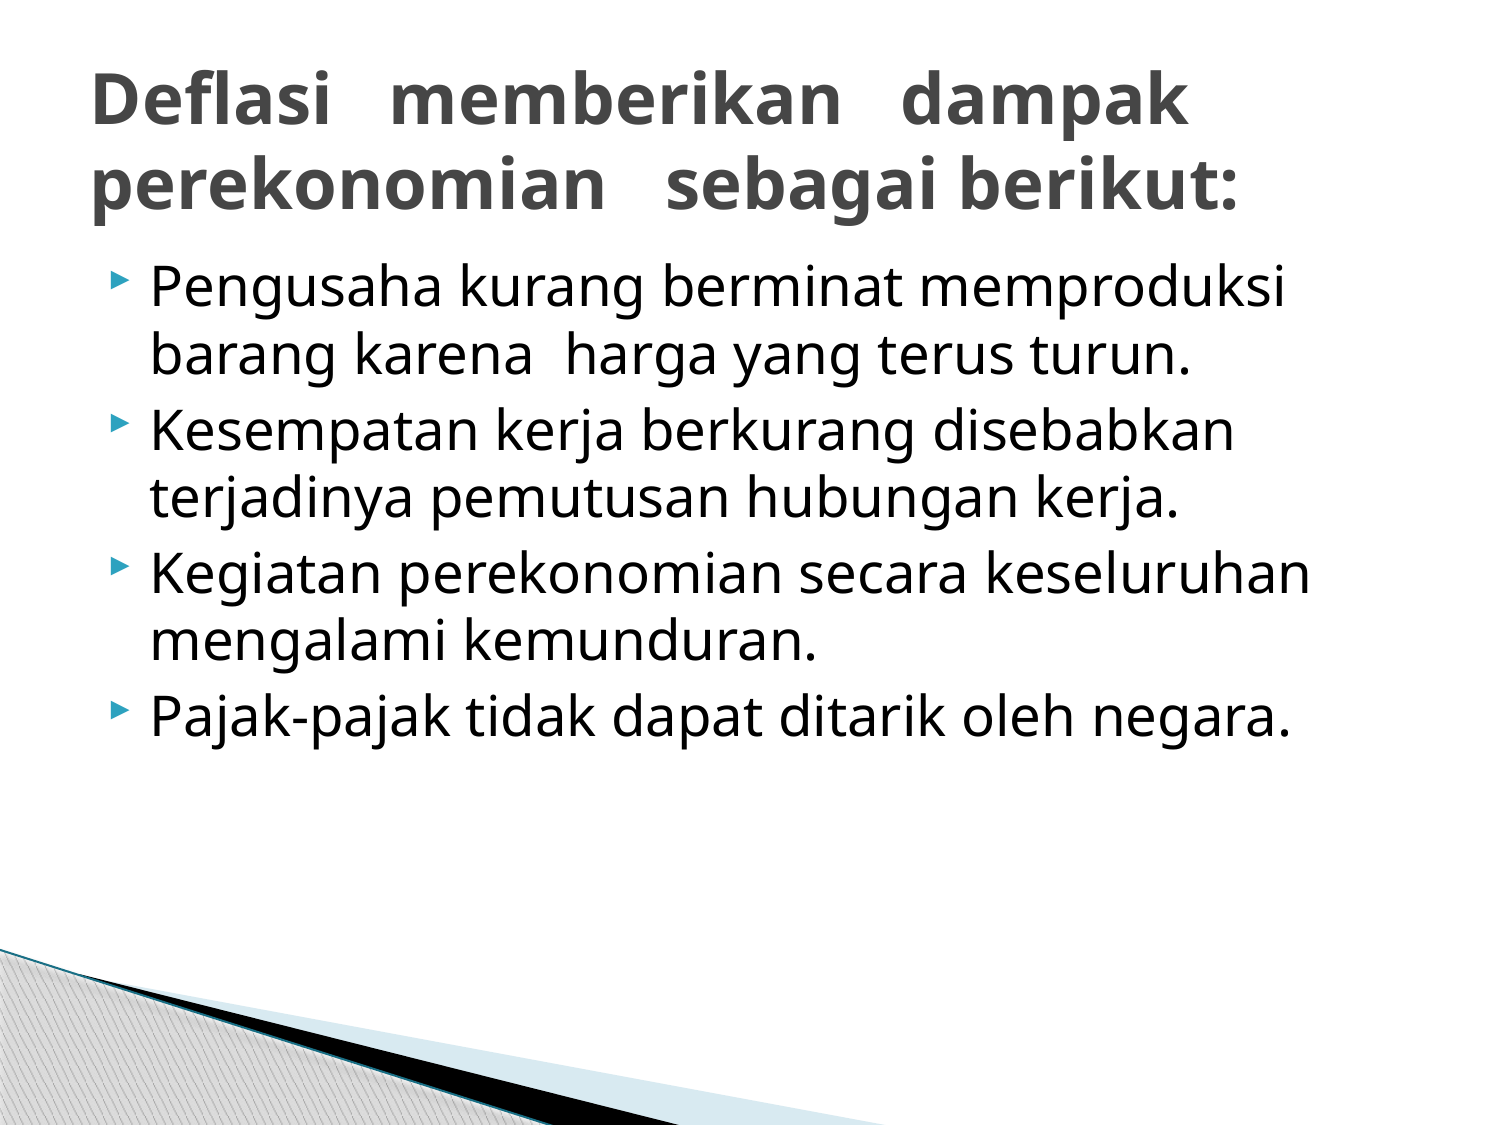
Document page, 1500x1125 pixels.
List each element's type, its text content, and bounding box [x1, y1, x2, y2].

list Pengusaha kurang berminat memproduksi barang karena harga yang terus turun. Kesempatan kerja berkurang disebabkan terjadinya pemutusan hubungan kerja. Kegiatan perekonomian secara keseluruhan mengalami kemunduran. Pajak-pajak tidak dapat ditarik oleh negara. [75, 243, 1425, 986]
title Deflasi memberikan dampak perekonomian sebagai berikut: [75, 45, 1425, 233]
